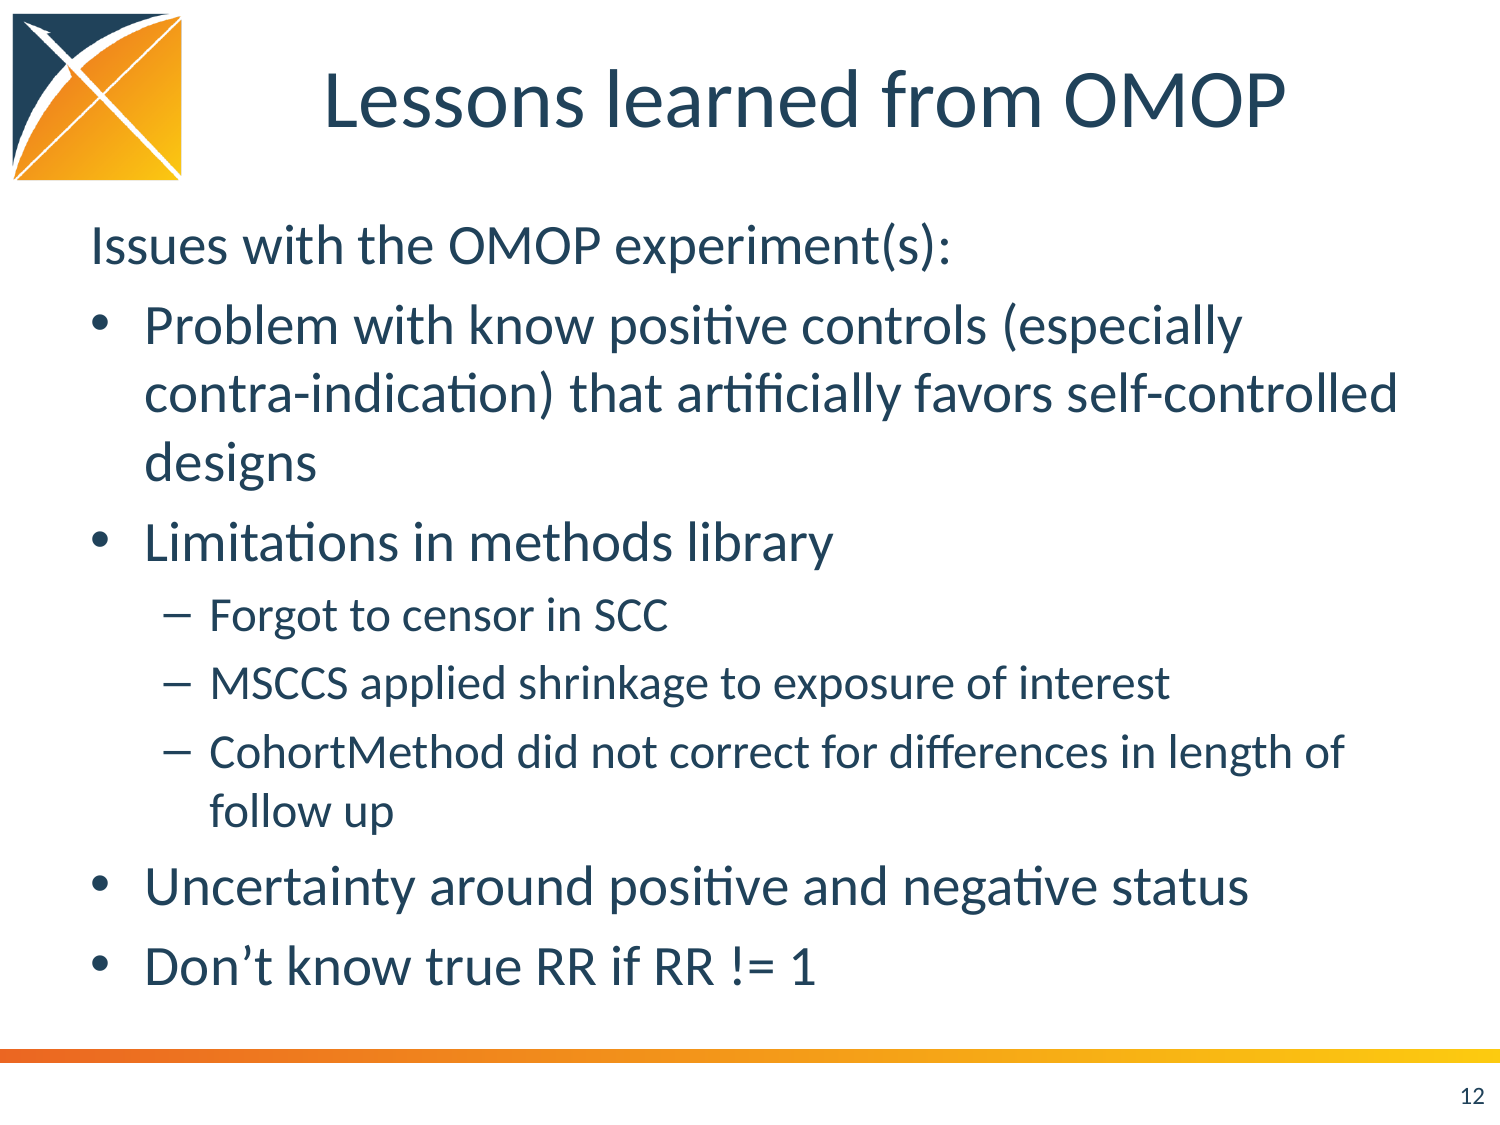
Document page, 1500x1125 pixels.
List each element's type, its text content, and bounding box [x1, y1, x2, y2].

picture [0, 0, 206, 200]
slide_number 12 [1149, 1065, 1500, 1125]
title Lessons learned from OMOP [187, 24, 1425, 163]
list Issues with the OMOP experiment(s): Problem with know positive controls (especially contra-indication) that artificially favors self-controlled designs Limitations in methods library Forgot to censor in SCC MSCCS applied shrinkage to exposure of interest CohortMethod did not correct for differences in length of follow up Uncertainty around positive and negative status Don’t know true RR if RR != 1 [75, 200, 1425, 1005]
